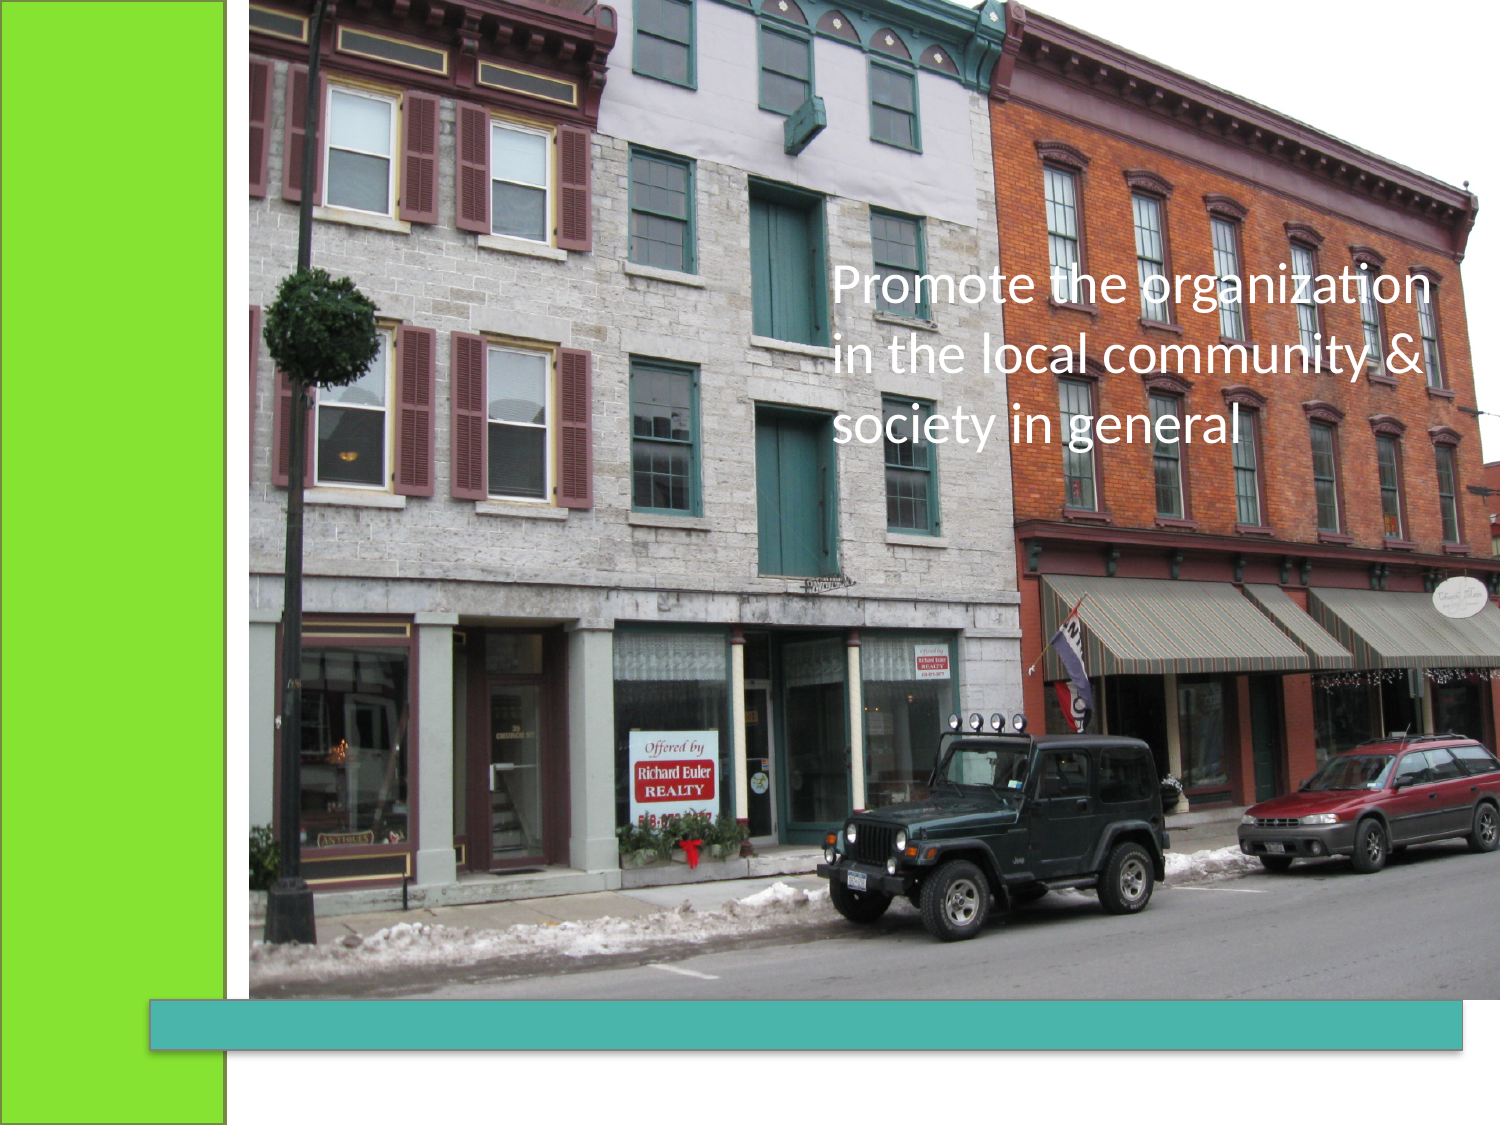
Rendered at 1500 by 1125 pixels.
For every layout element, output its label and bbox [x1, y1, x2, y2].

picture [249, 0, 1500, 1001]
text_box [0, 0, 227, 1125]
text_box [149, 999, 1463, 1051]
